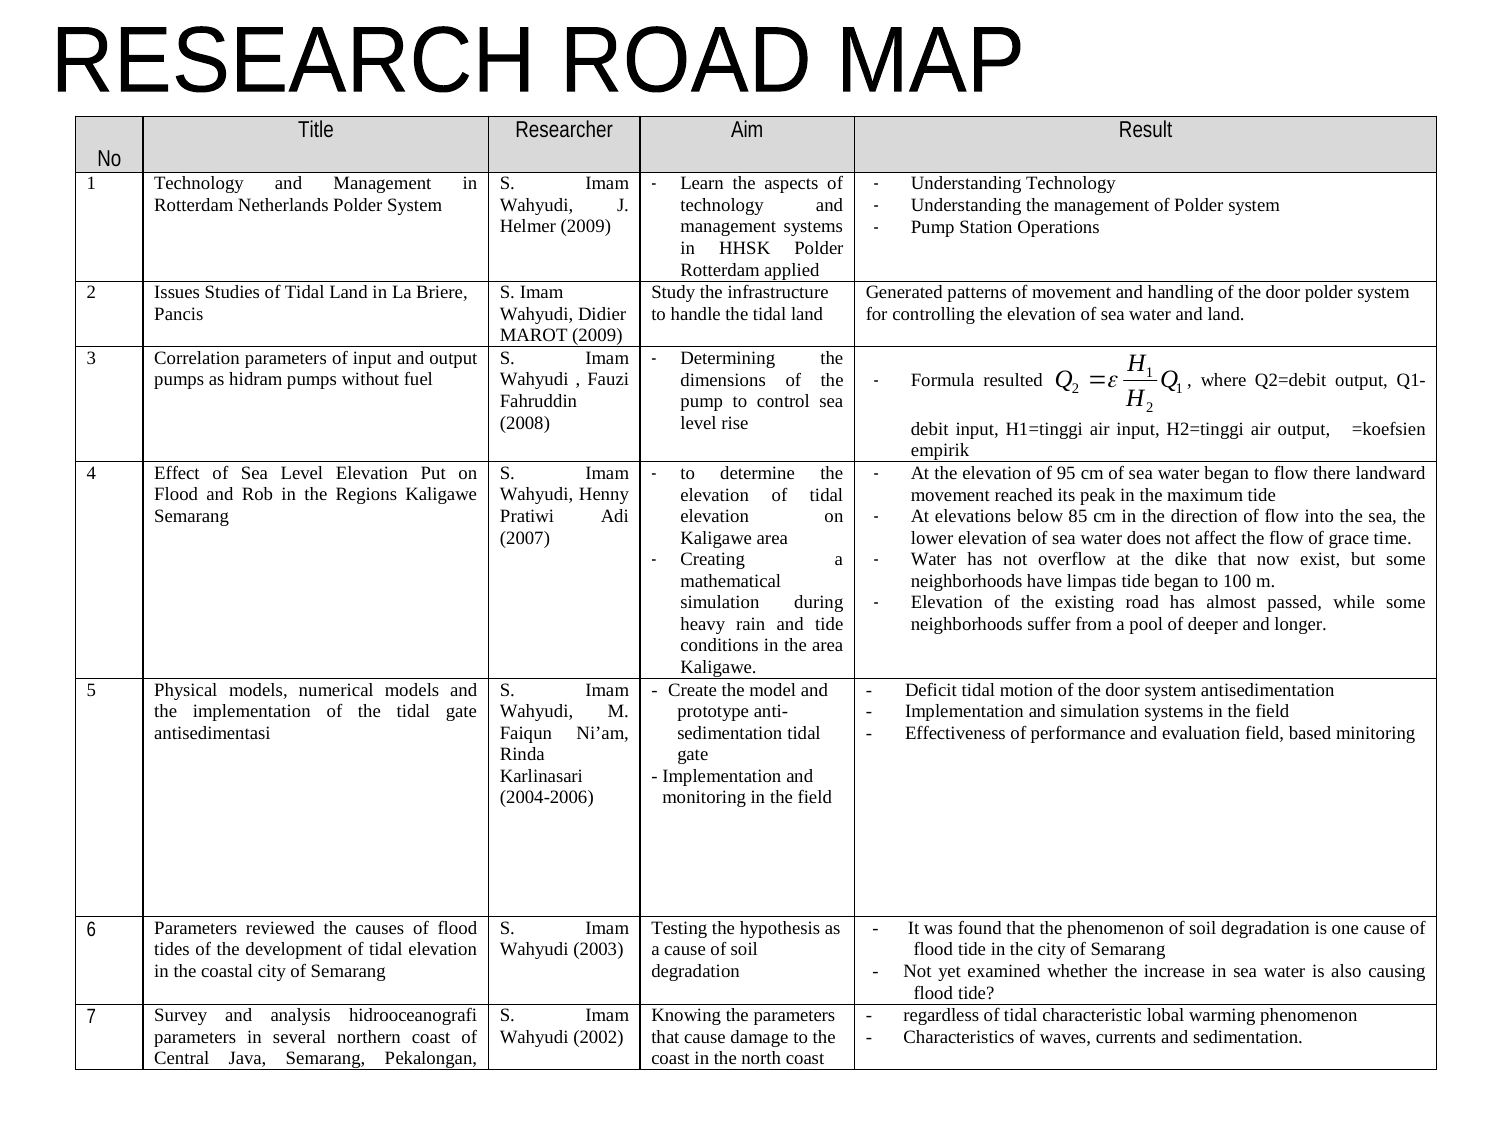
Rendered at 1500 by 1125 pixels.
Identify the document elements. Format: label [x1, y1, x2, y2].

text_box [0, 0, 1500, 1125]
picture [74, 115, 1449, 1072]
